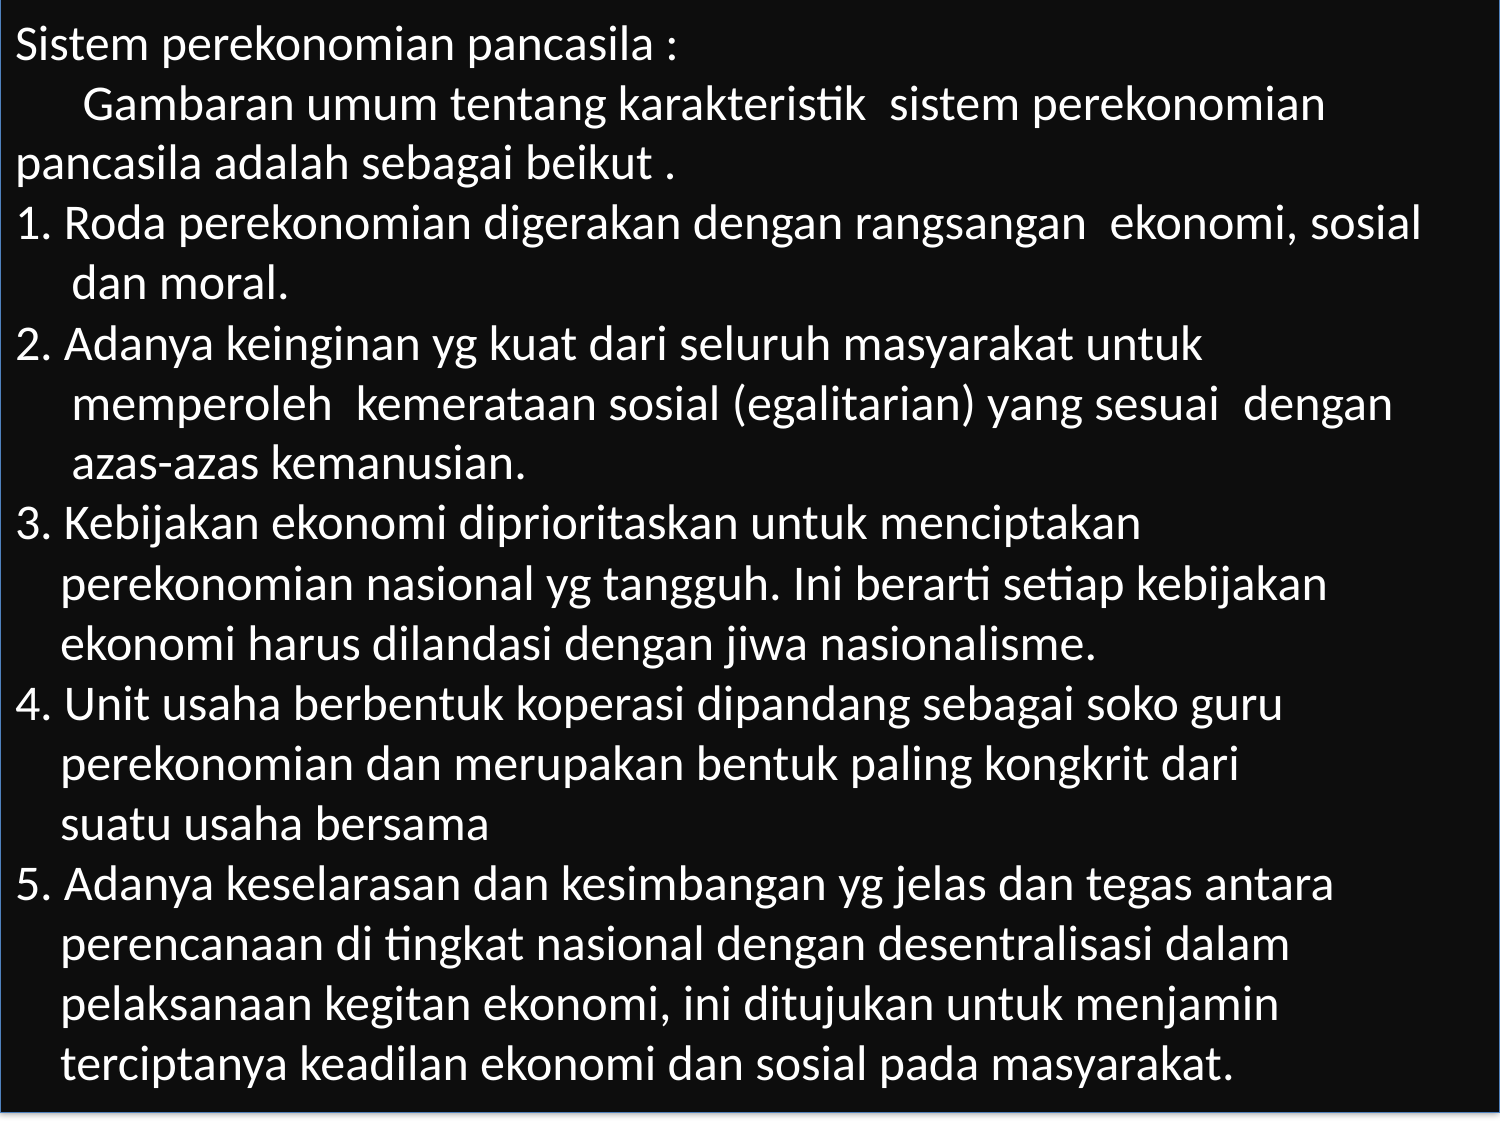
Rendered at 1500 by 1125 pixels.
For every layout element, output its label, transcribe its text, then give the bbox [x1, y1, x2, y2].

title Sistem perekonomian pancasila : Gambaran umum tentang karakteristik sistem perekonomian pancasila adalah sebagai beikut . 1. Roda perekonomian digerakan dengan rangsangan ekonomi, sosial dan moral. 2. Adanya keinginan yg kuat dari seluruh masyarakat untuk memperoleh kemerataan sosial (egalitarian) yang sesuai dengan azas-azas kemanusian. 3. Kebijakan ekonomi diprioritaskan untuk menciptakan perekonomian nasional yg tangguh. Ini berarti setiap kebijakan ekonomi harus dilandasi dengan jiwa nasionalisme. 4. Unit usaha berbentuk koperasi dipandang sebagai soko guru perekonomian dan merupakan bentuk paling kongkrit dari suatu usaha bersama 5. Adanya keselarasan dan kesimbangan yg jelas dan tegas antara perencanaan di tingkat nasional dengan desentralisasi dalam pelaksanaan kegitan ekonomi, ini ditujukan untuk menjamin terciptanya keadilan ekonomi dan sosial pada masyarakat. [0, 0, 1500, 1113]
